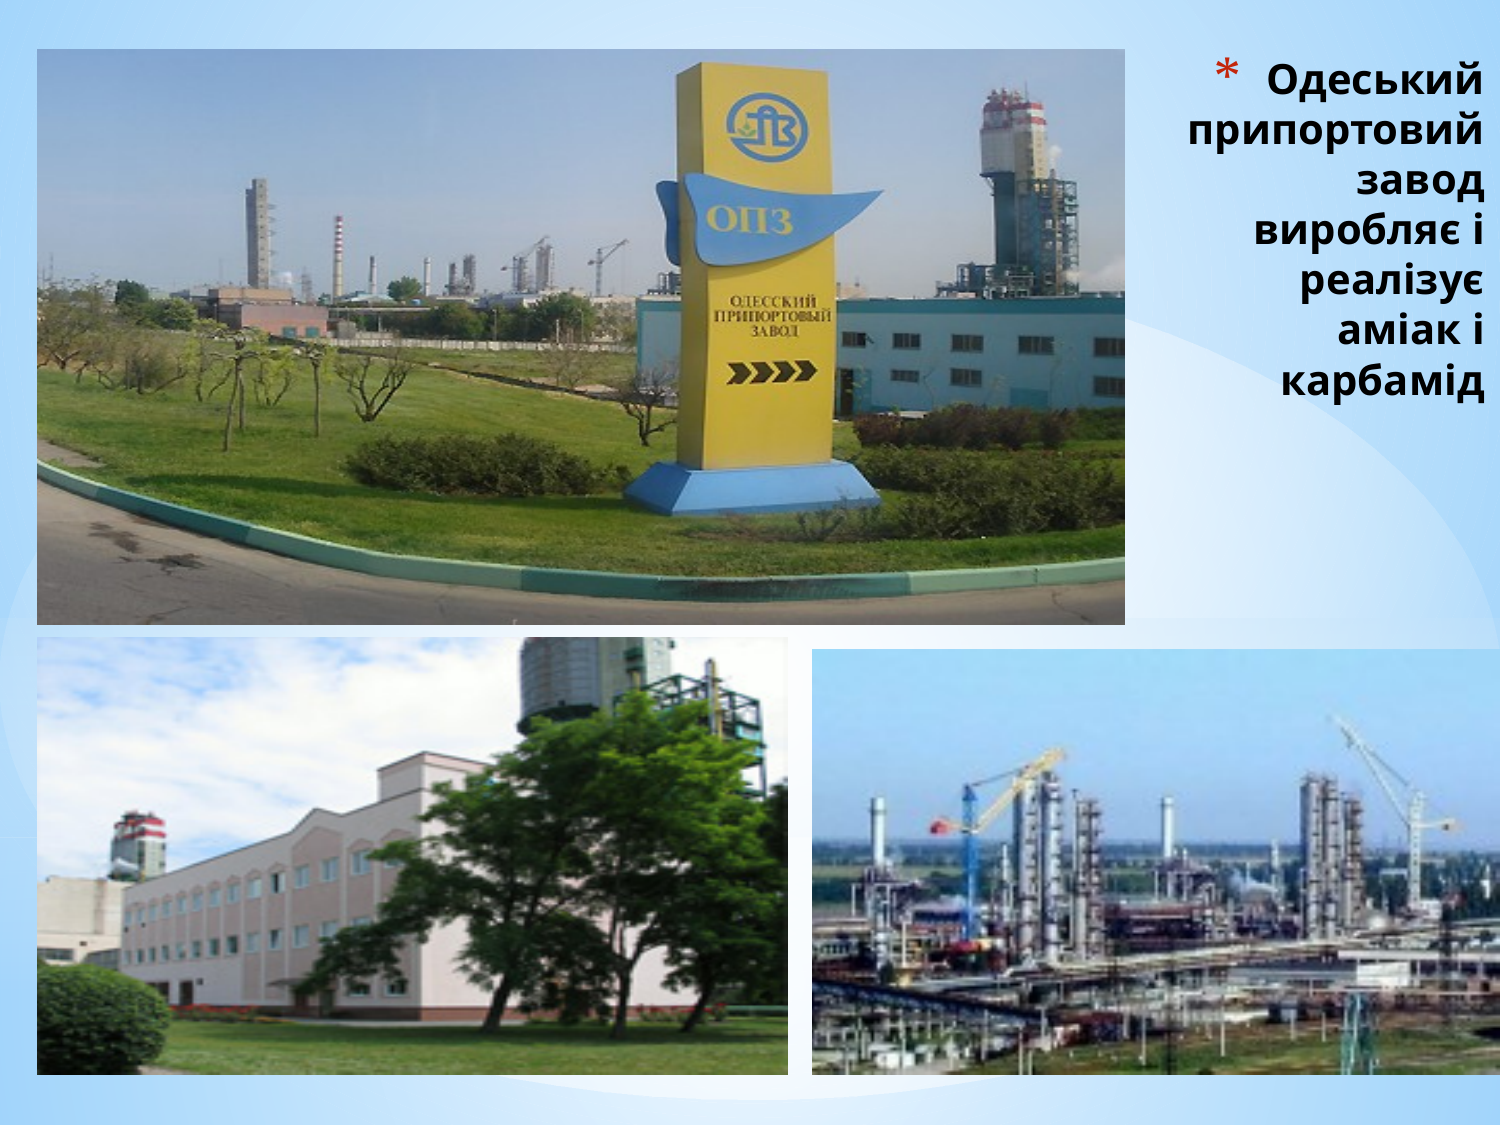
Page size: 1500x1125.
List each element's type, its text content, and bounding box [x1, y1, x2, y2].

title Одеський припортовий завод виробляє і реалізує аміак і карбамід [1112, 45, 1500, 550]
picture [37, 637, 788, 1076]
picture [812, 649, 1500, 1076]
picture [37, 49, 1126, 626]
